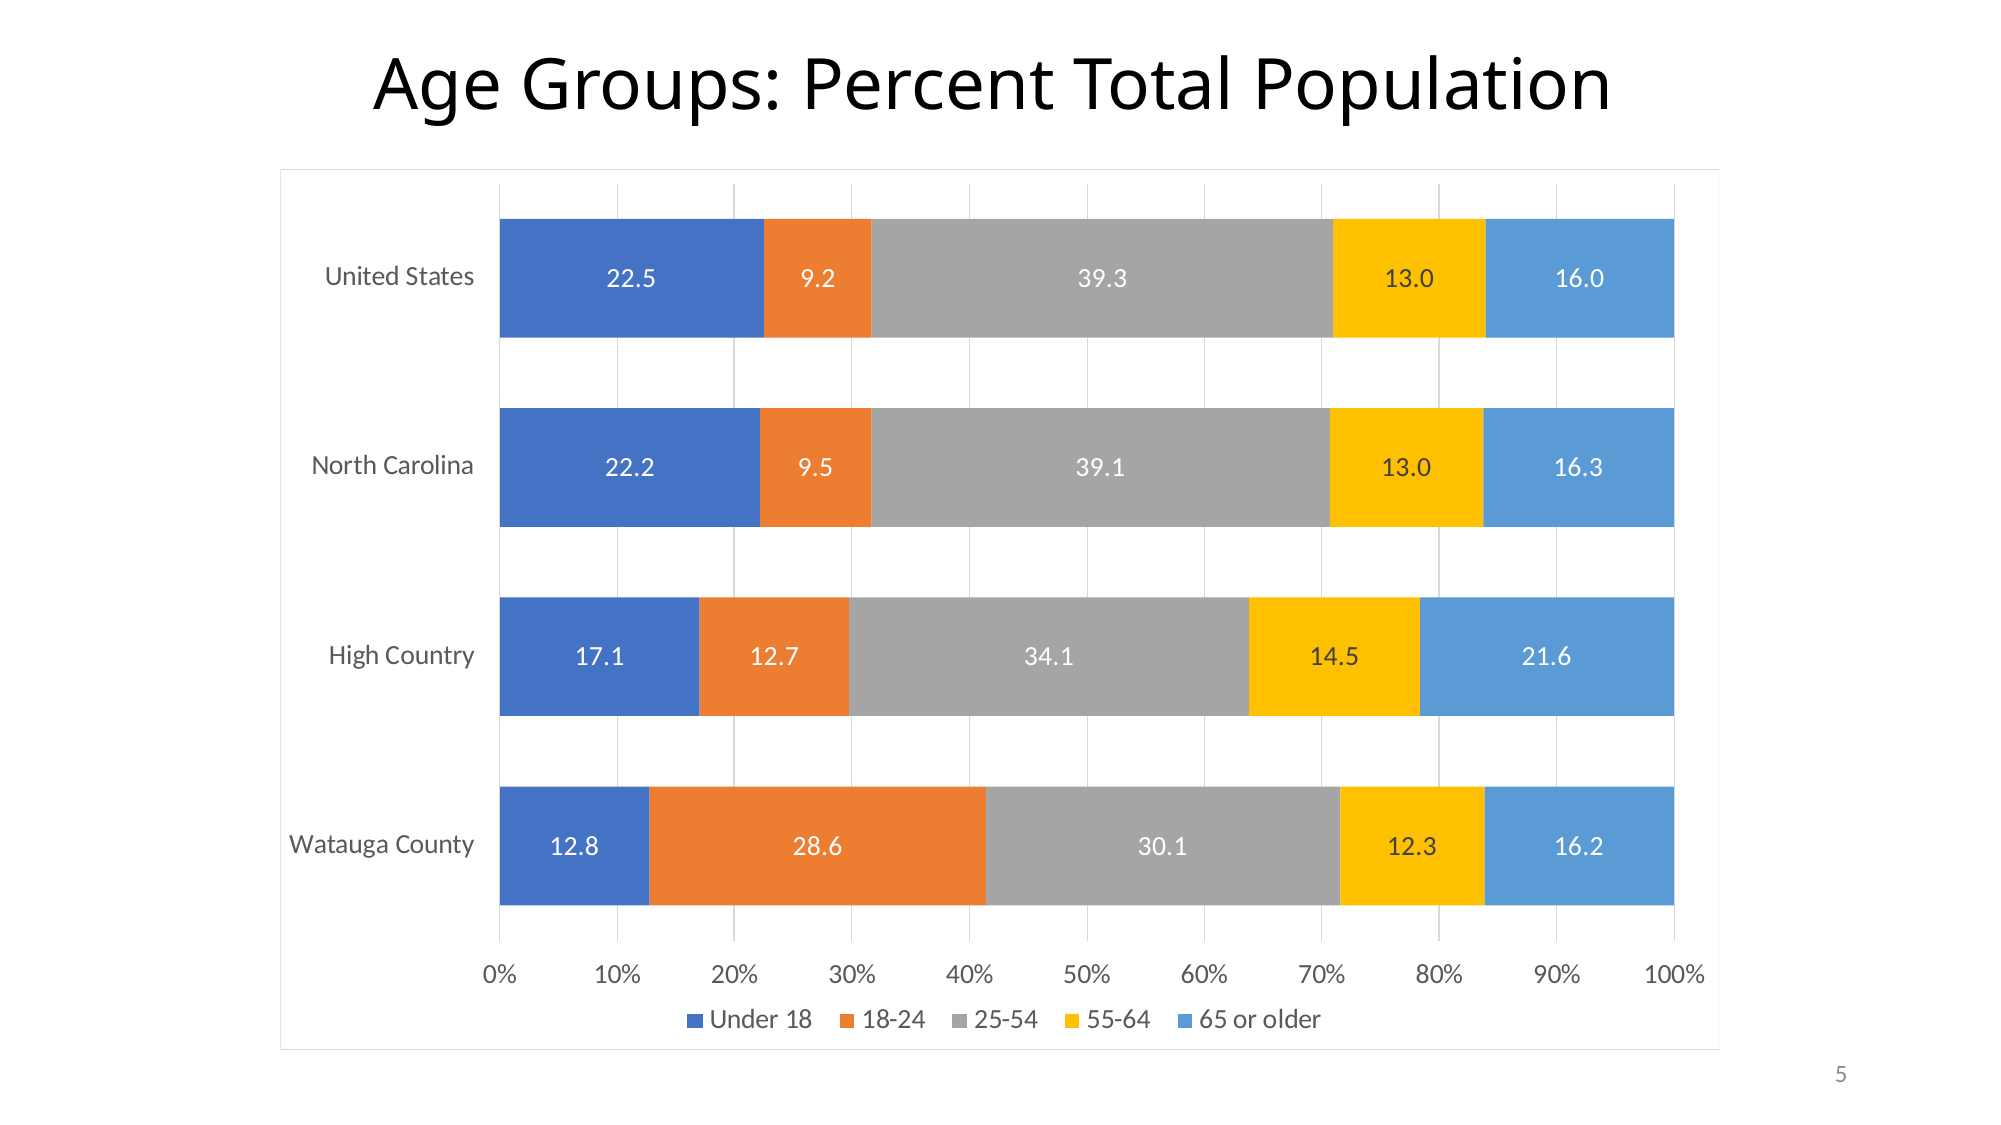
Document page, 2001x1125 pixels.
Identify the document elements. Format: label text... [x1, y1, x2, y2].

slide_number 5 [1412, 1042, 1863, 1103]
title Age Groups: Percent Total Population [24, 5, 1963, 169]
picture [279, 168, 1720, 1050]
